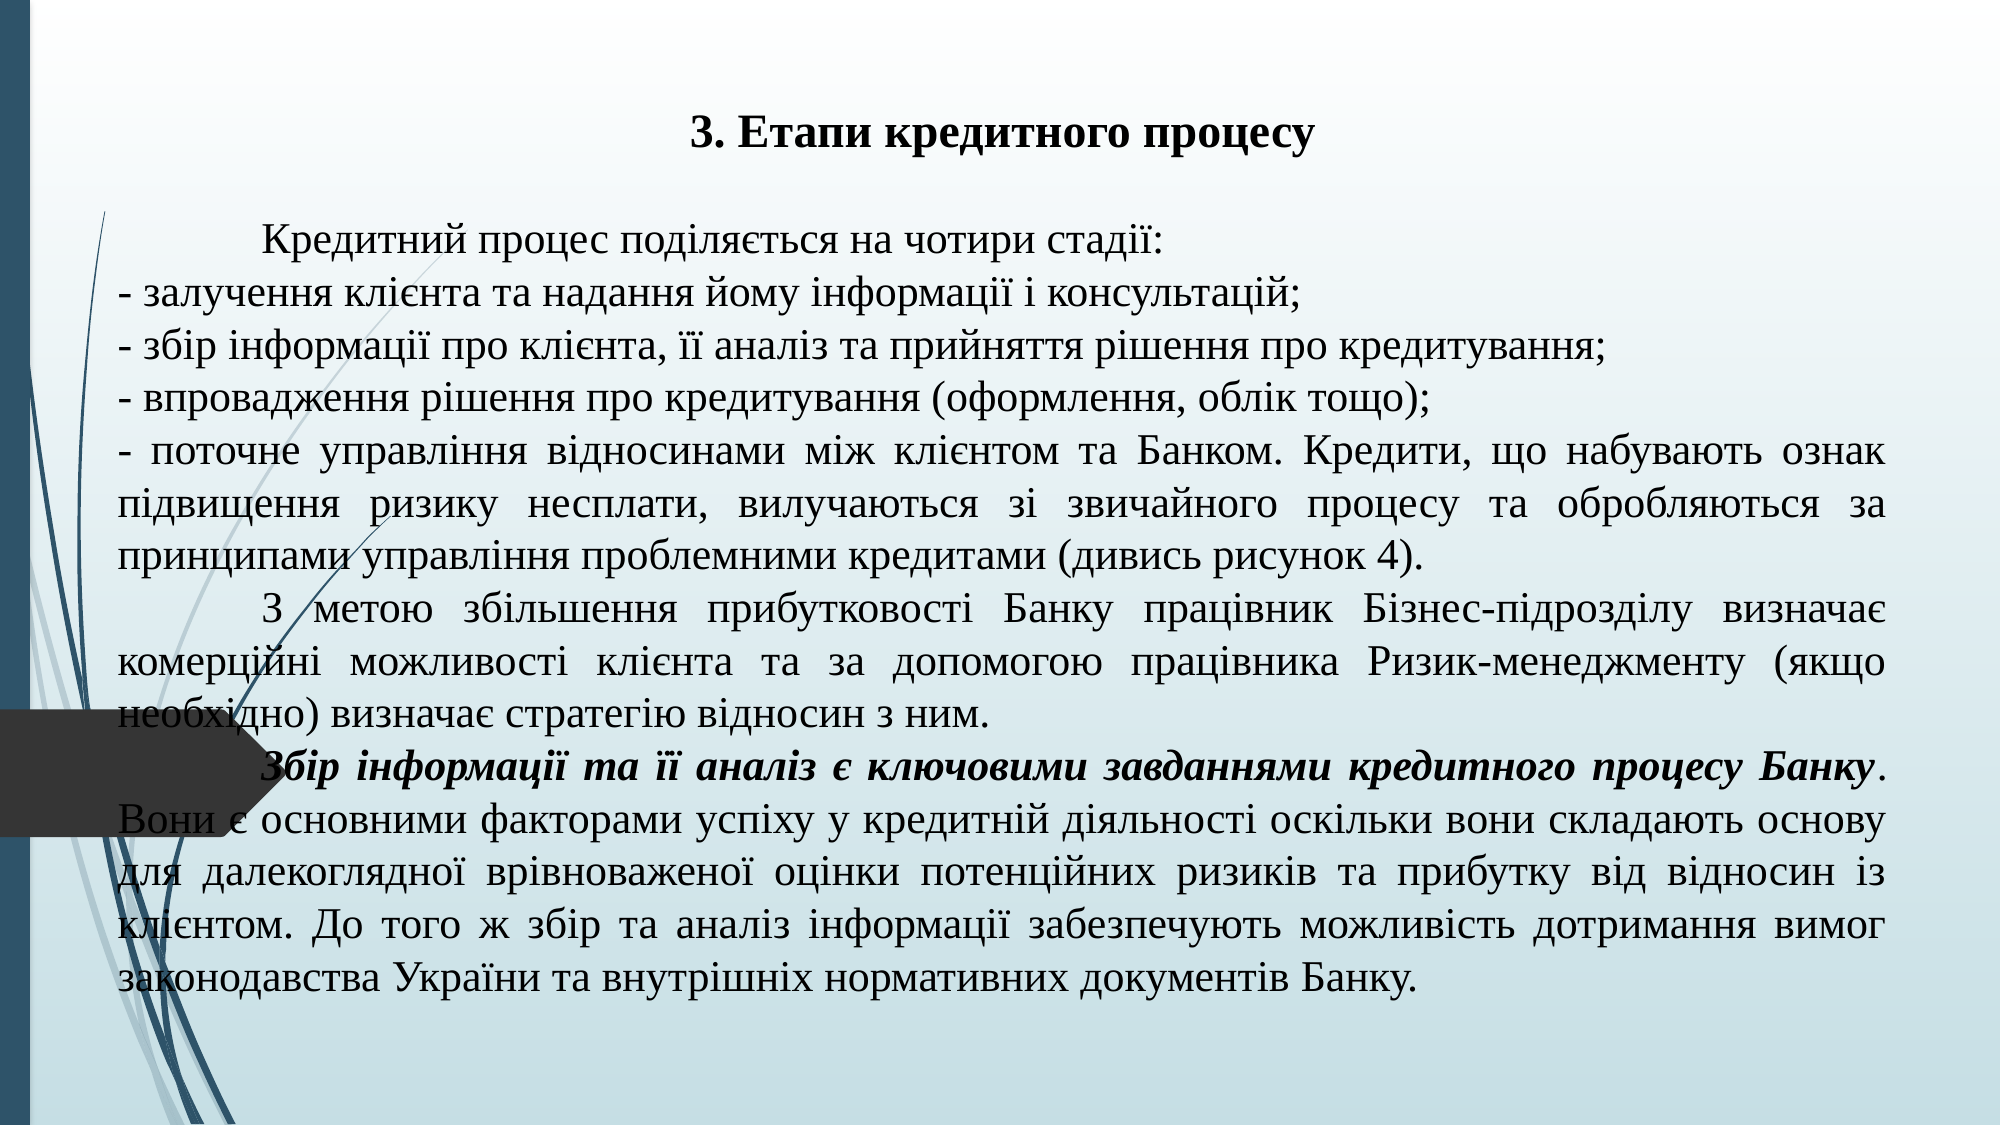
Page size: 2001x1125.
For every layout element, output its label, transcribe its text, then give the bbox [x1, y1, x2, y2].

subtitle 3. Етапи кредитного процесу Кредитний процес поділяється на чотири стадії: - залучення клієнта та надання йому інформації і консультацій; - збір інформації про клієнта, її аналіз та прийняття рішення про кредитування; - впровадження рішення про кредитування (оформлення, облік тощо); - поточне управління відносинами між клієнтом та Банком. Кредити, що набувають ознак підвищення ризику несплати, вилучаються зі звичайного процесу та обробляються за принципами управління проблемними кредитами (дивись рисунок 4). З метою збільшення прибутковості Банку працівник Бізнес-підрозділу визначає комерційні можливості клієнта та за допомогою працівника Ризик-менеджменту (якщо необхідно) визначає стратегію відносин з ним. Збір інформації та її аналіз є ключовими завданнями кредитного процесу Банку. Вони є основними факторами успіху у кредитній діяльності оскільки вони складають основу для далекоглядної врівноваженої оцінки потенційних ризиків та прибутку від відносин із клієнтом. До того ж збір та аналіз інформації забезпечують можливість дотримання вимог законодавства України та внутрішніх нормативних документів Банку. [102, 92, 1904, 1027]
